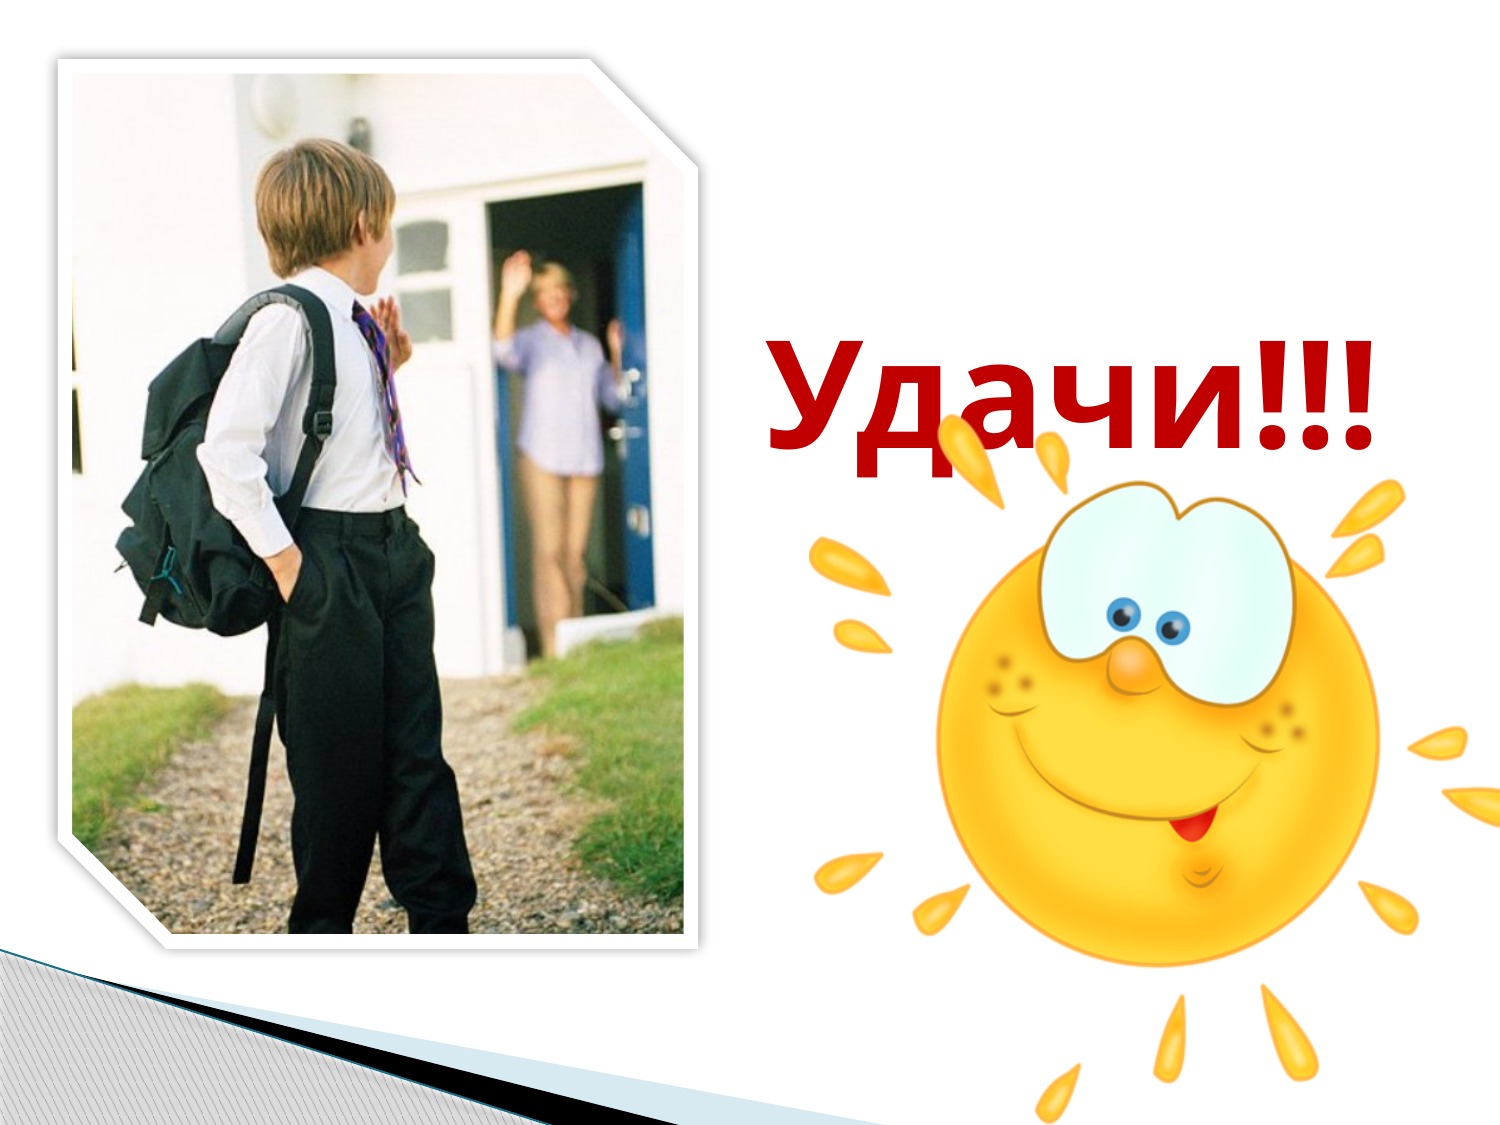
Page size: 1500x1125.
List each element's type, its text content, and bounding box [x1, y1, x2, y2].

picture [64, 66, 692, 942]
picture [808, 414, 1500, 1125]
text_box Удачи!!! [749, 290, 1500, 486]
